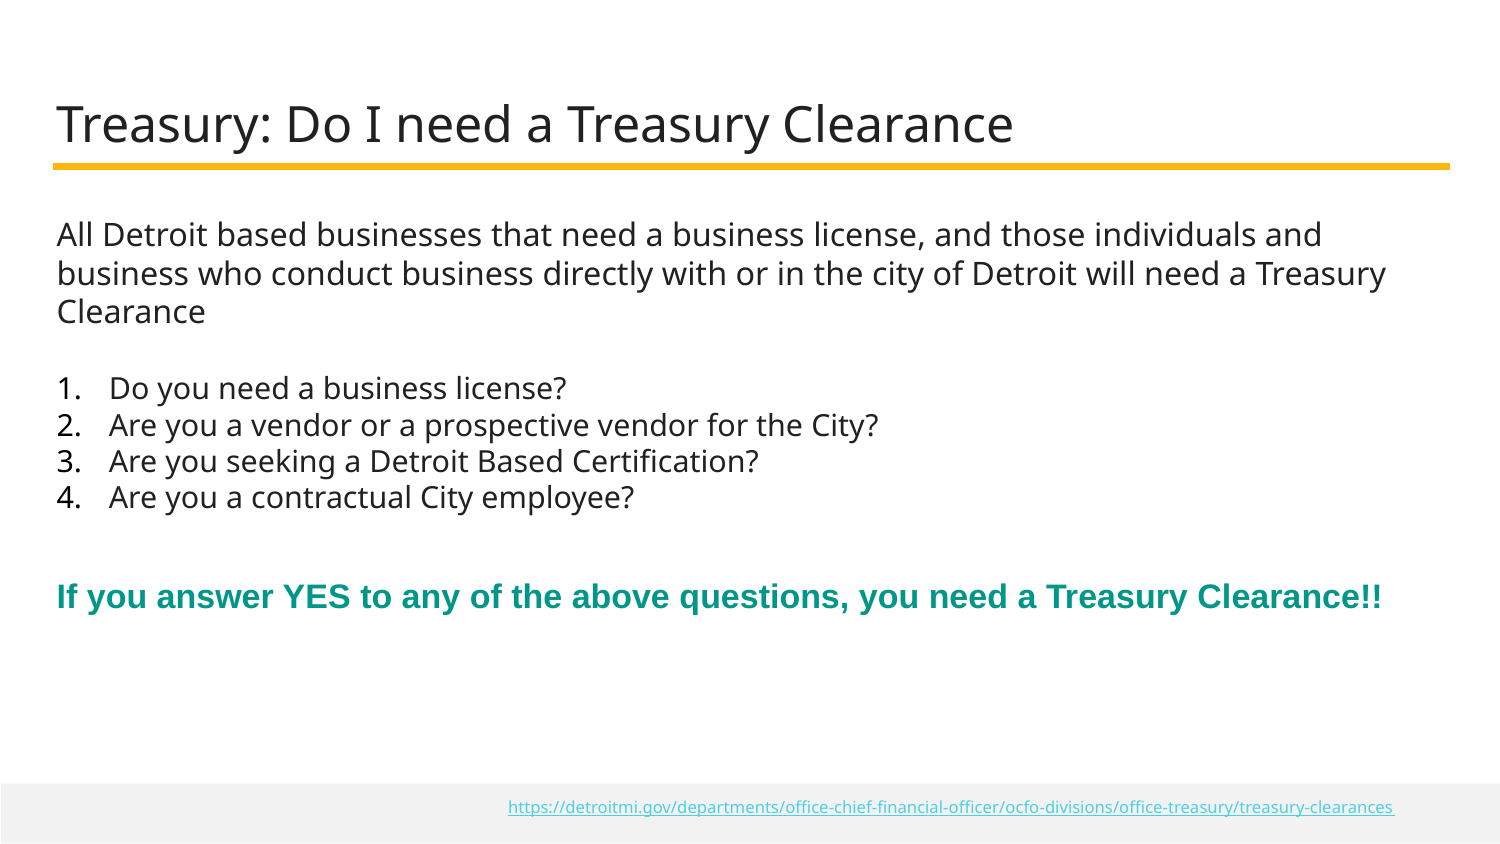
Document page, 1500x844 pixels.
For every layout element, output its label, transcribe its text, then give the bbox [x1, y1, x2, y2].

text_box All Detroit based businesses that need a business license, and those individuals and business who conduct business directly with or in the city of Detroit will need a Treasury Clearance e. Do you need a business license? Are you a vendor or a prospective vendor for the City? Are you seeking a Detroit Based Certification? Are you a contractual City employee? If you answer YES to any of the above questions, you need a Treasury Clearance!! [41, 206, 1404, 655]
text_box https://detroitmi.gov/departments/office-chief-financial-officer/ocfo-divisions/office-treasury/treasury-clearances [493, 789, 1483, 828]
title Treasury: Do I need a Treasury Clearance [41, 77, 1440, 172]
